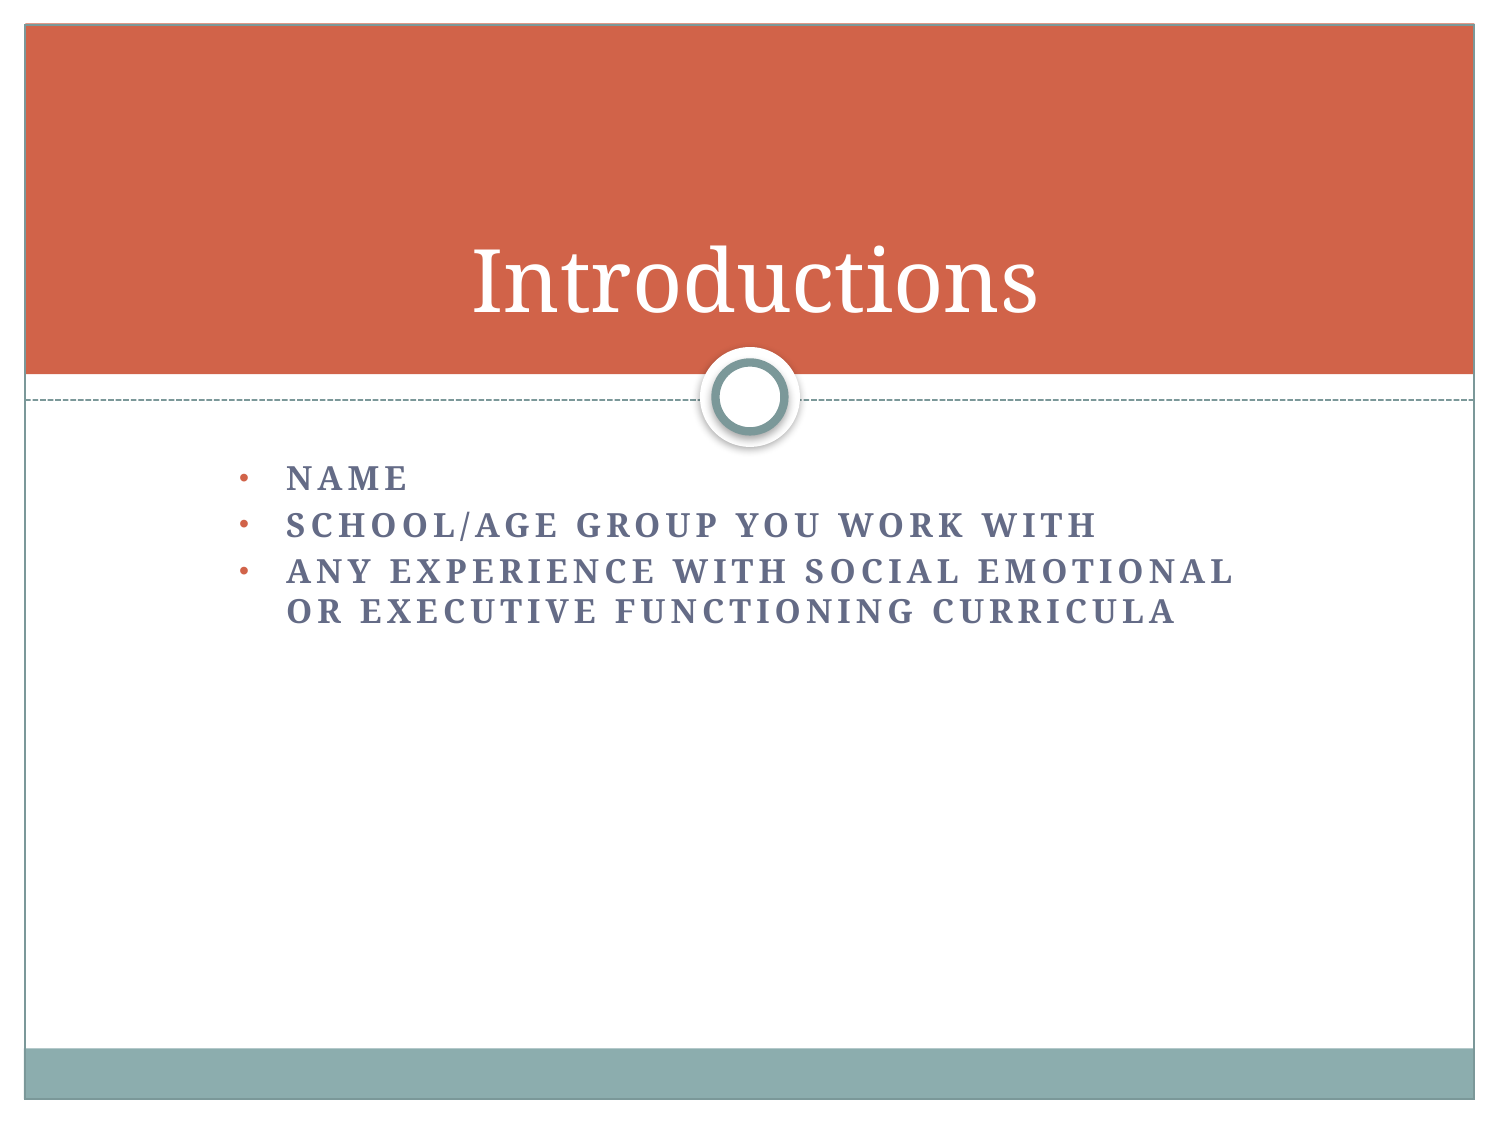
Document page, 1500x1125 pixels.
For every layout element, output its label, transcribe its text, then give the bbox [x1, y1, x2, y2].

list Name School/age group you work with Any experience with social emotional or executive functioning curricula [224, 450, 1288, 725]
title Introductions [118, 87, 1394, 338]
